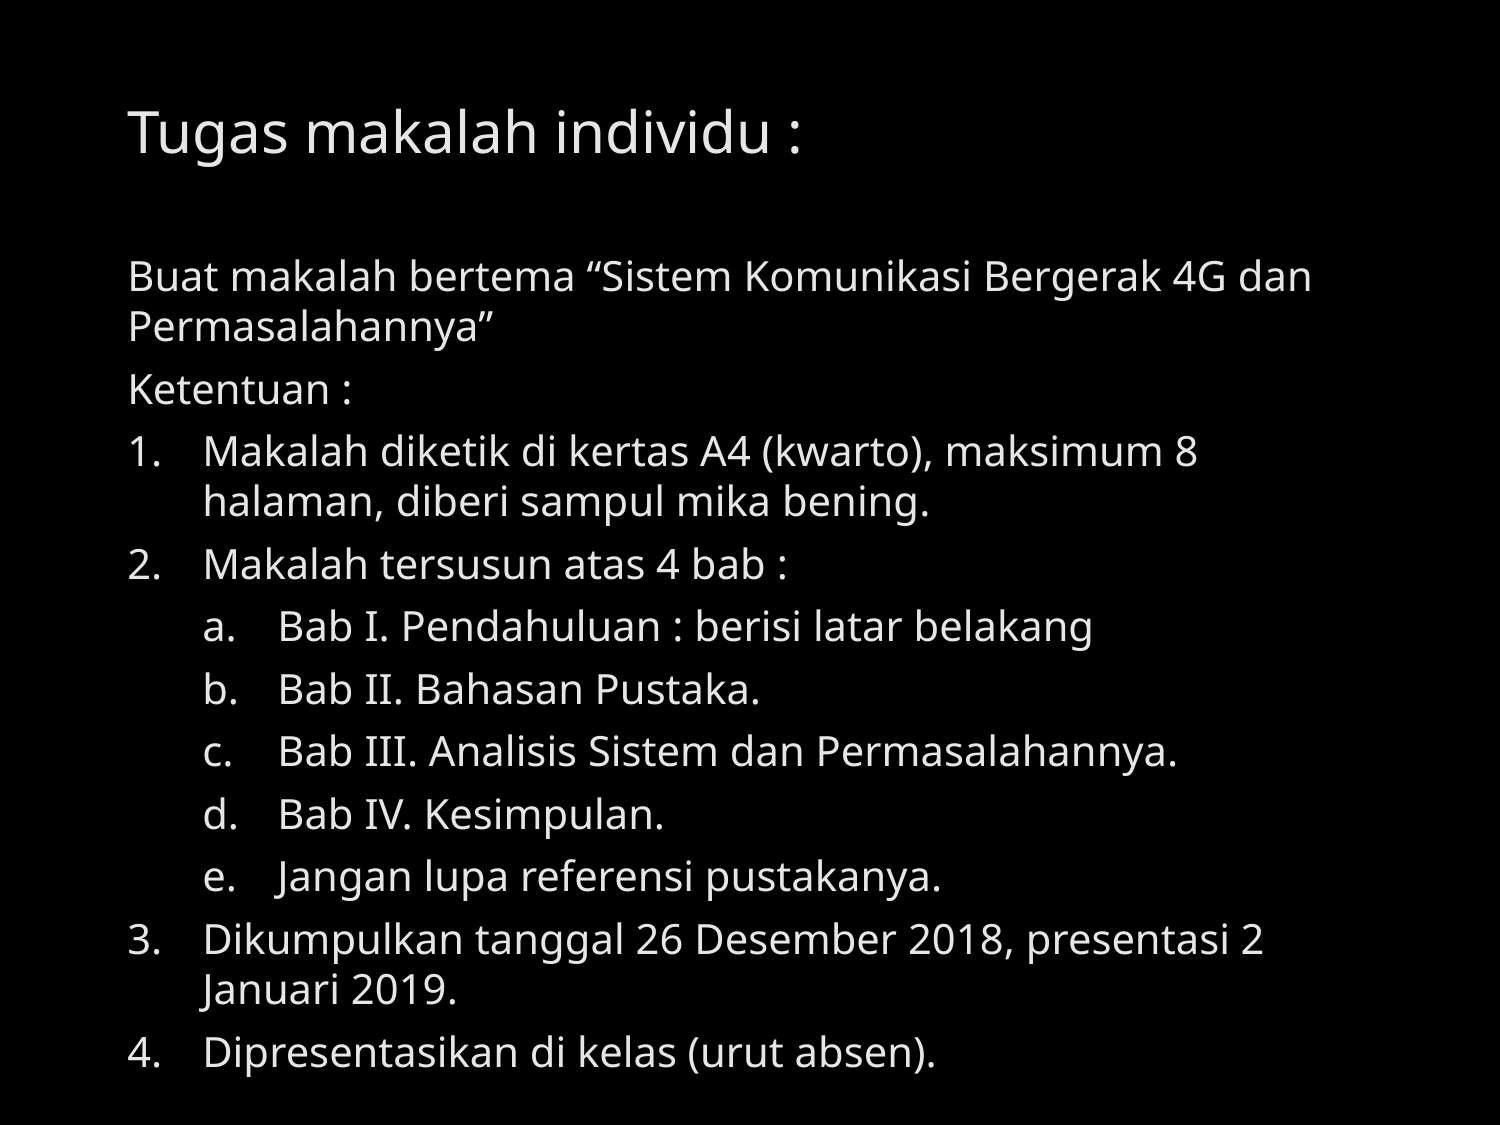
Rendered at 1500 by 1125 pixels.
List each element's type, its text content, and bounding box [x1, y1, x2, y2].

text_box Tugas makalah individu : Buat makalah bertema “Sistem Komunikasi Bergerak 4G dan Permasalahannya” Ketentuan : Makalah diketik di kertas A4 (kwarto), maksimum 8 halaman, diberi sampul mika bening. Makalah tersusun atas 4 bab : Bab I. Pendahuluan : berisi latar belakang Bab II. Bahasan Pustaka. Bab III. Analisis Sistem dan Permasalahannya. Bab IV. Kesimpulan. Jangan lupa referensi pustakanya. Dikumpulkan tanggal 26 Desember 2018, presentasi 2 Januari 2019. Dipresentasikan di kelas (urut absen). [112, 87, 1400, 1083]
